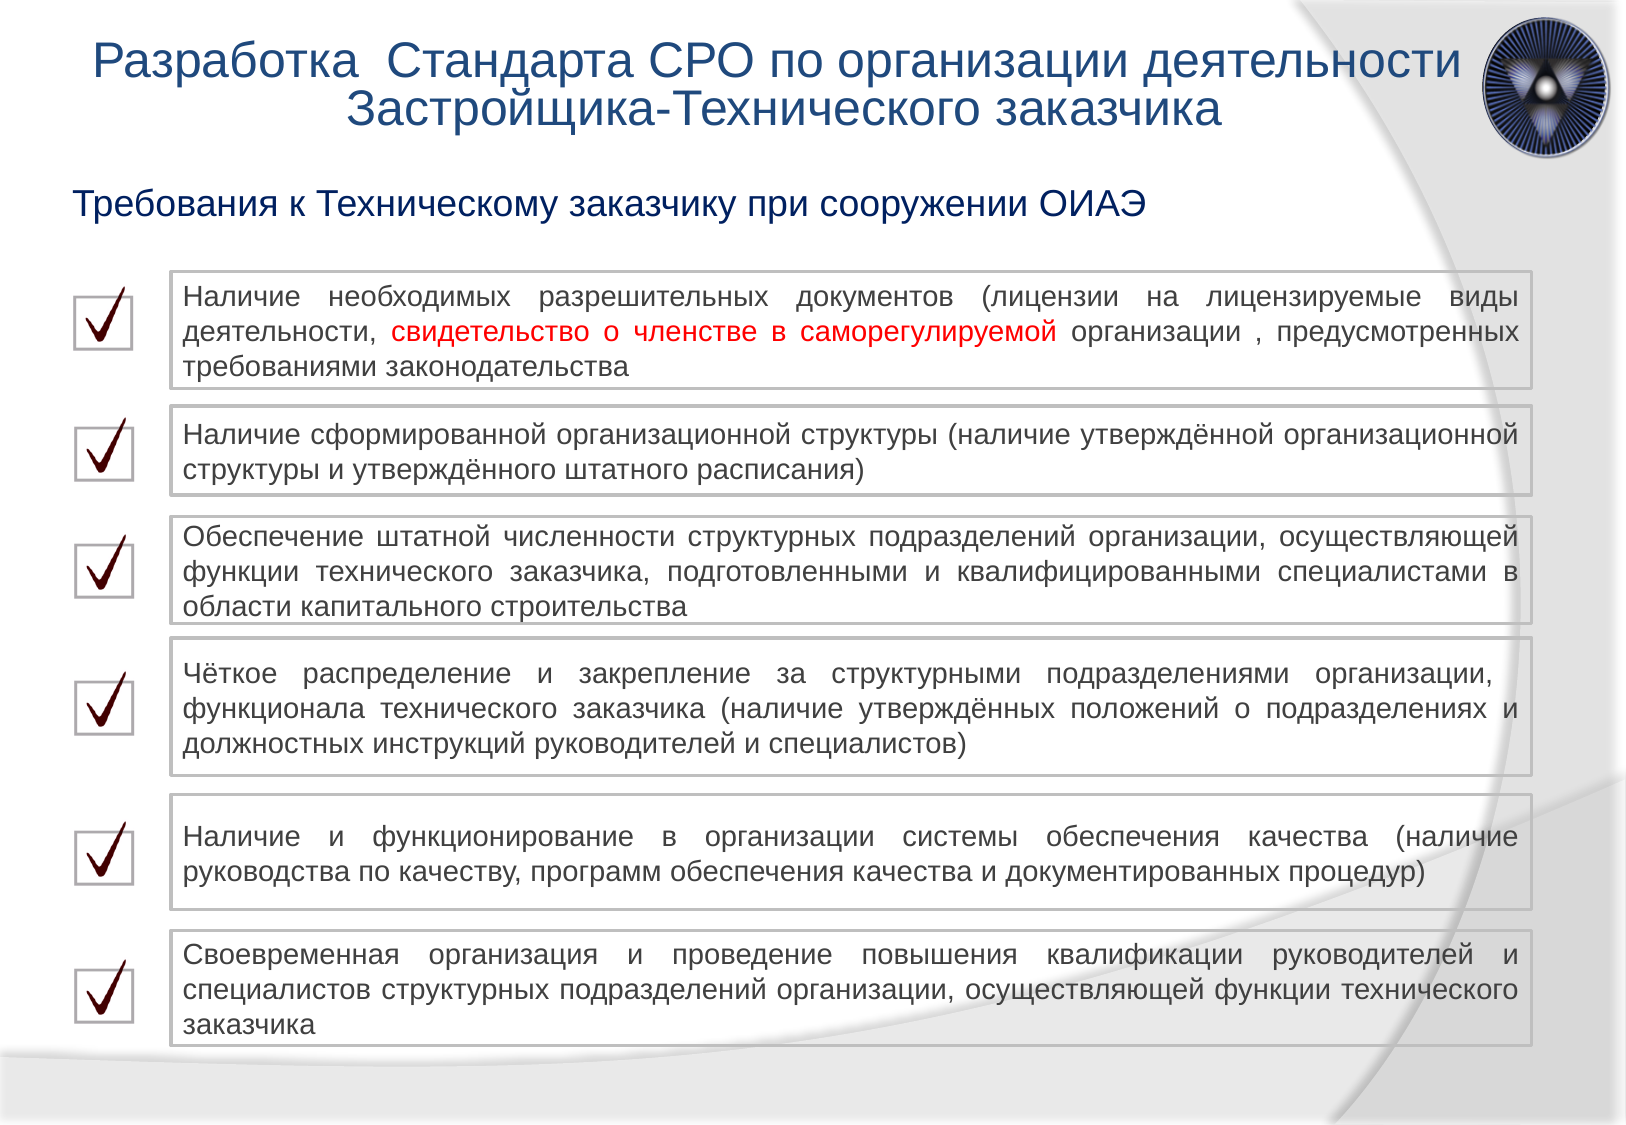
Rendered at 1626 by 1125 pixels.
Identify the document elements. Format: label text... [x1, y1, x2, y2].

picture [66, 954, 144, 1032]
text_box Наличие необходимых разрешительных документов (лицензии на лицензируемые виды деятельности, свидетельство о членстве в саморегулируемой организации , предусмотренных требованиями законодательства [169, 270, 1533, 390]
picture [66, 413, 144, 491]
text_box Наличие и функционирование в организации системы обеспечения качества (наличие руководства по качеству, программ обеспечения качества и документированных процедур) [169, 793, 1533, 911]
picture [66, 529, 144, 607]
text_box Чёткое распределение и закрепление за структурными подразделениями организации, функционала технического заказчика (наличие утверждённых положений о подразделениях и должностных инструкций руководителей и специалистов) [169, 636, 1533, 777]
title Требования к Техническому заказчику при сооружении ОИАЭ [72, 187, 1516, 224]
picture [66, 817, 144, 895]
text_box Разработка Стандарта СРО по организации деятельности Застройщика-Технического заказчика [37, 38, 1518, 135]
text_box Наличие сформированной организационной структуры (наличие утверждённой организационной структуры и утверждённого штатного расписания) [169, 404, 1533, 497]
text_box Своевременная организация и проведение повышения квалификации руководителей и специалистов структурных подразделений организации, осуществляющей функции технического заказчика [169, 929, 1533, 1047]
text_box Обеспечение штатной численности структурных подразделений организации, осуществляющей функции технического заказчика, подготовленными и квалифицированными специалистами в области капитального строительства [169, 515, 1533, 625]
picture [65, 282, 142, 359]
picture [66, 667, 144, 745]
